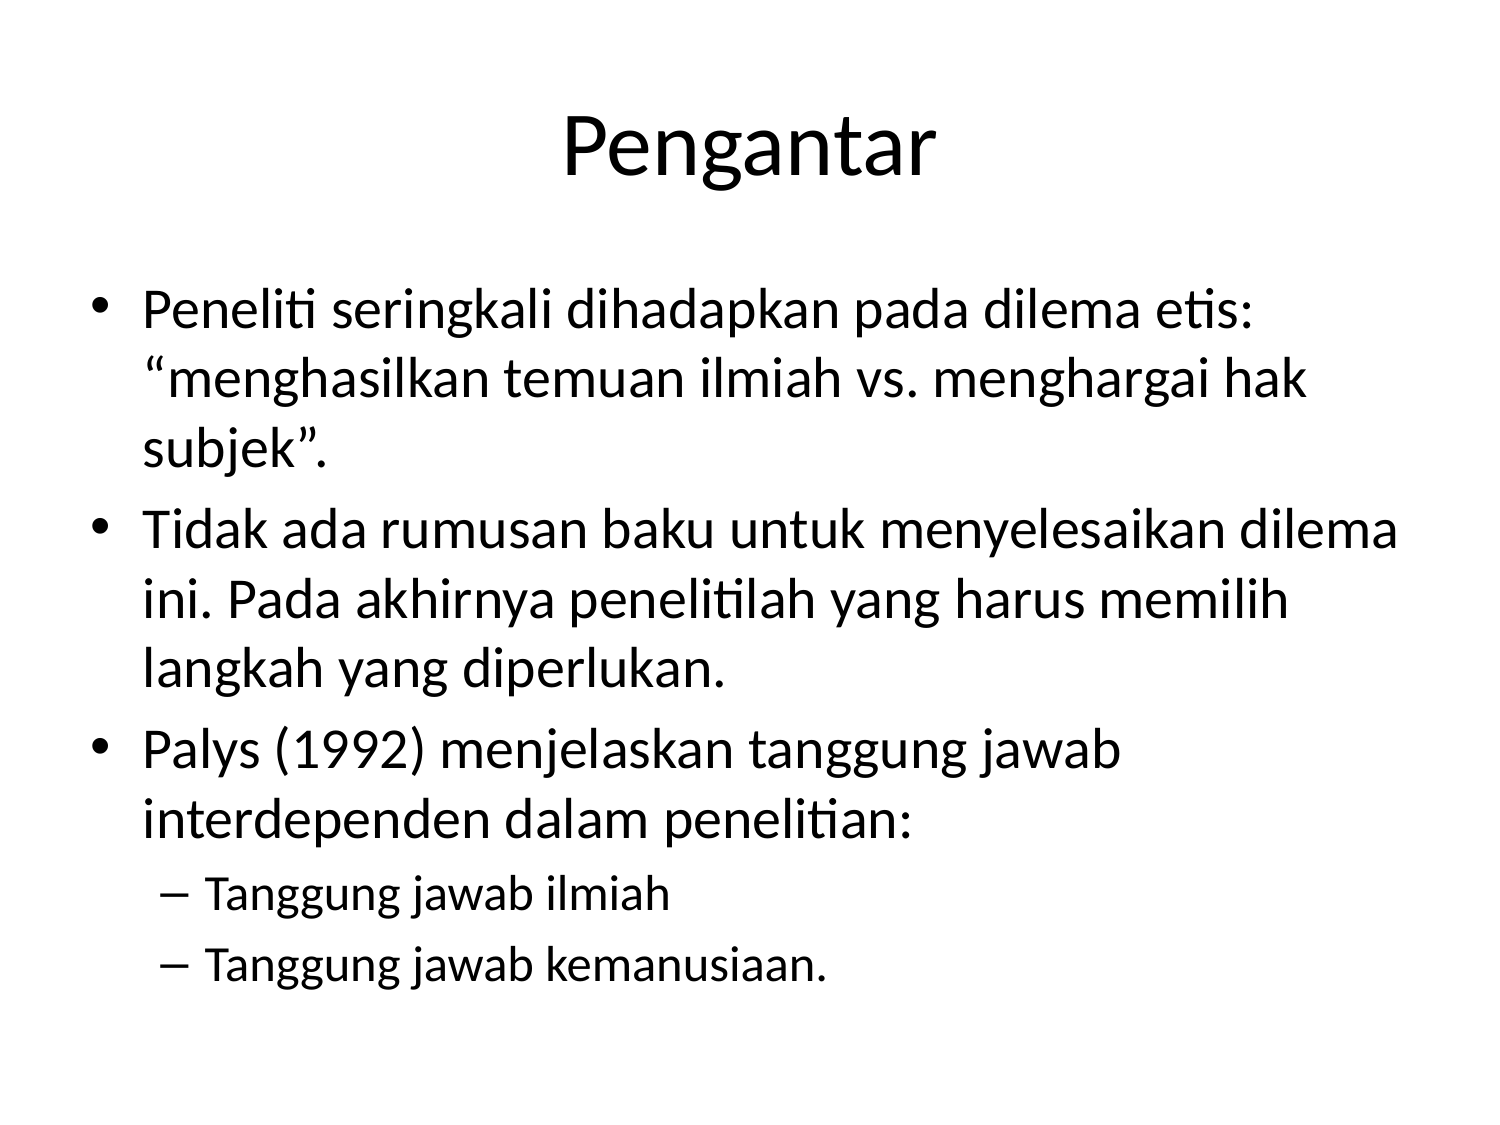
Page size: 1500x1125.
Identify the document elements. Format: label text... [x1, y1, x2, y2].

list Peneliti seringkali dihadapkan pada dilema etis: “menghasilkan temuan ilmiah vs. menghargai hak subjek”. Tidak ada rumusan baku untuk menyelesaikan dilema ini. Pada akhirnya penelitilah yang harus memilih langkah yang diperlukan. Palys (1992) menjelaskan tanggung jawab interdependen dalam penelitian: Tanggung jawab ilmiah Tanggung jawab kemanusiaan. [75, 262, 1425, 1005]
title Pengantar [75, 45, 1425, 233]
